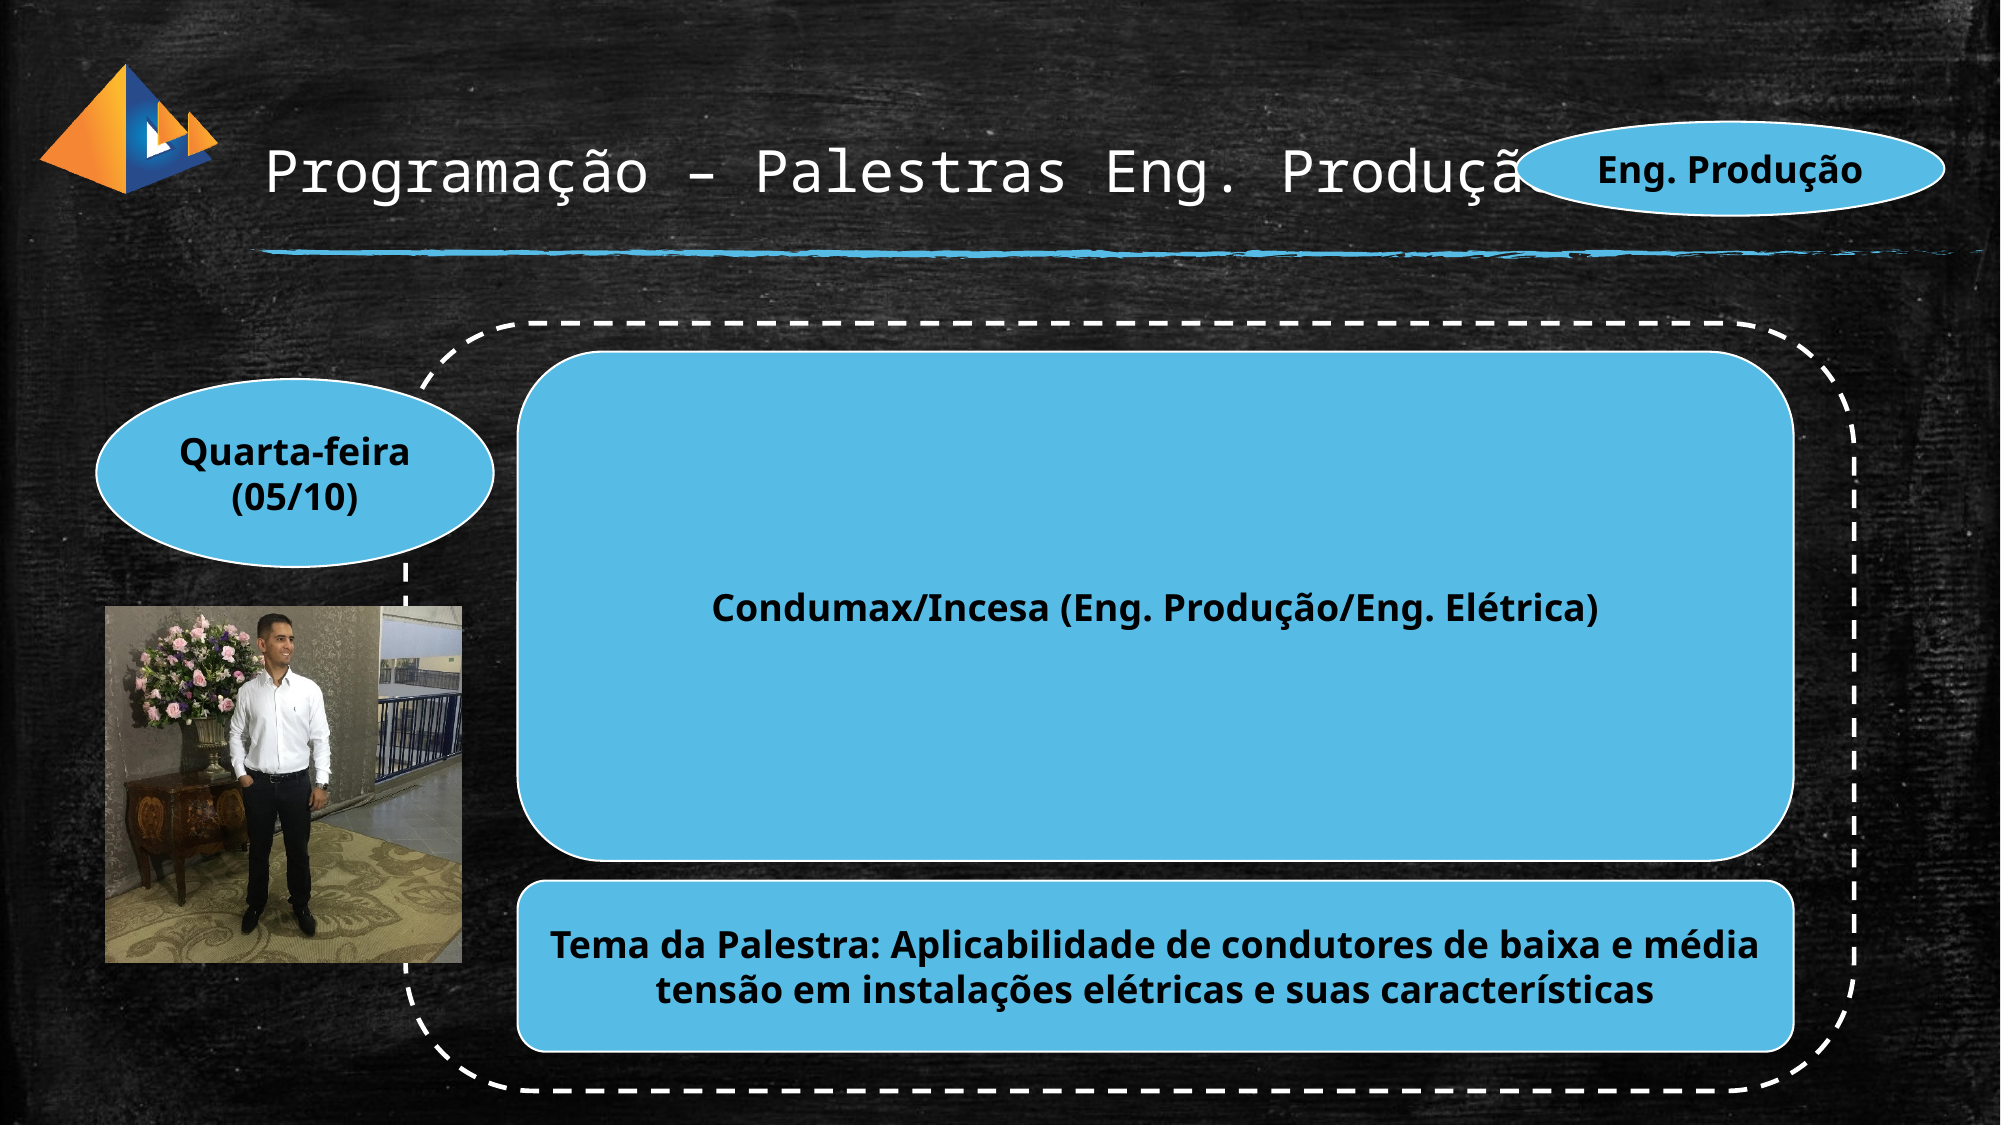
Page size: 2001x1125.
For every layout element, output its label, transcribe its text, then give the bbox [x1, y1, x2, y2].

title Programação – Palestras Eng. Produção [249, 45, 1632, 213]
text_box Condumax/Incesa (Eng. Produção/Eng. Elétrica) [516, 350, 1795, 862]
text_box Quarta-feira (05/10) [95, 377, 495, 569]
text_box [404, 322, 1856, 1092]
picture [39, 39, 218, 218]
text_box Tema da Palestra: Aplicabilidade de condutores de baixa e média tensão em instalações elétricas e suas características [516, 879, 1795, 1053]
picture [105, 606, 462, 963]
text_box Eng. Produção [1515, 120, 1946, 217]
